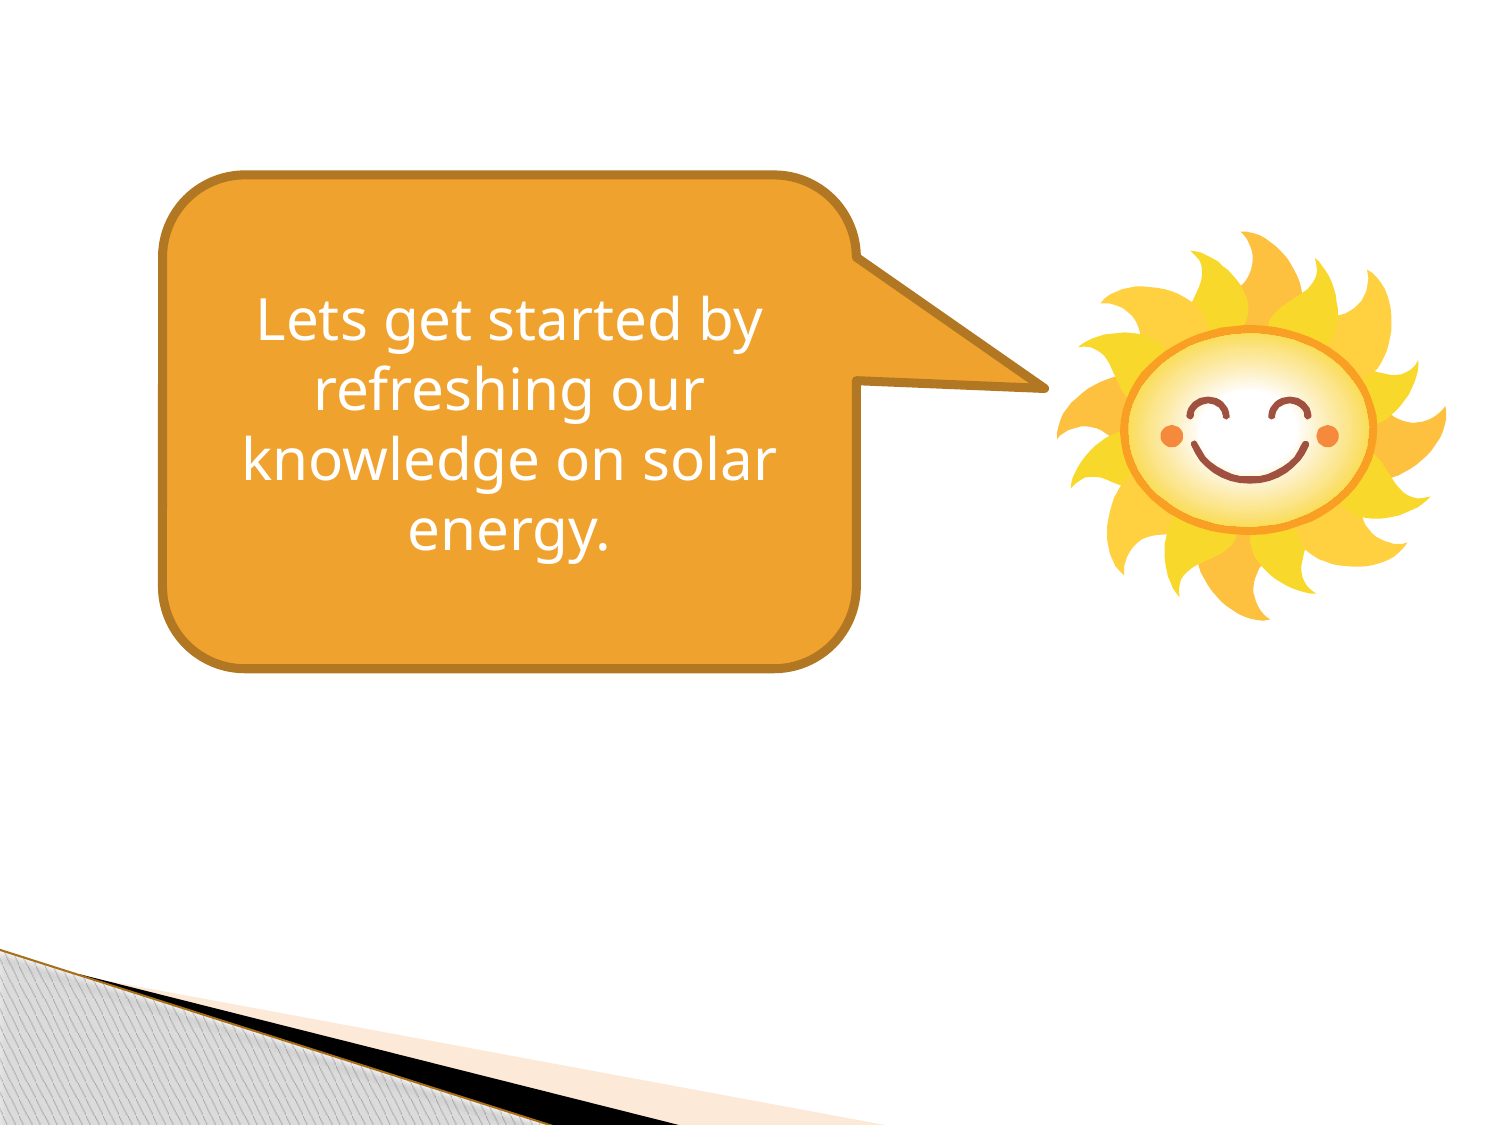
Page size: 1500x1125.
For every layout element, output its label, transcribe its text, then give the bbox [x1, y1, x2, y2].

picture [1056, 231, 1447, 621]
text_box Lets get started by refreshing our knowledge on solar energy. [157, 170, 1049, 674]
